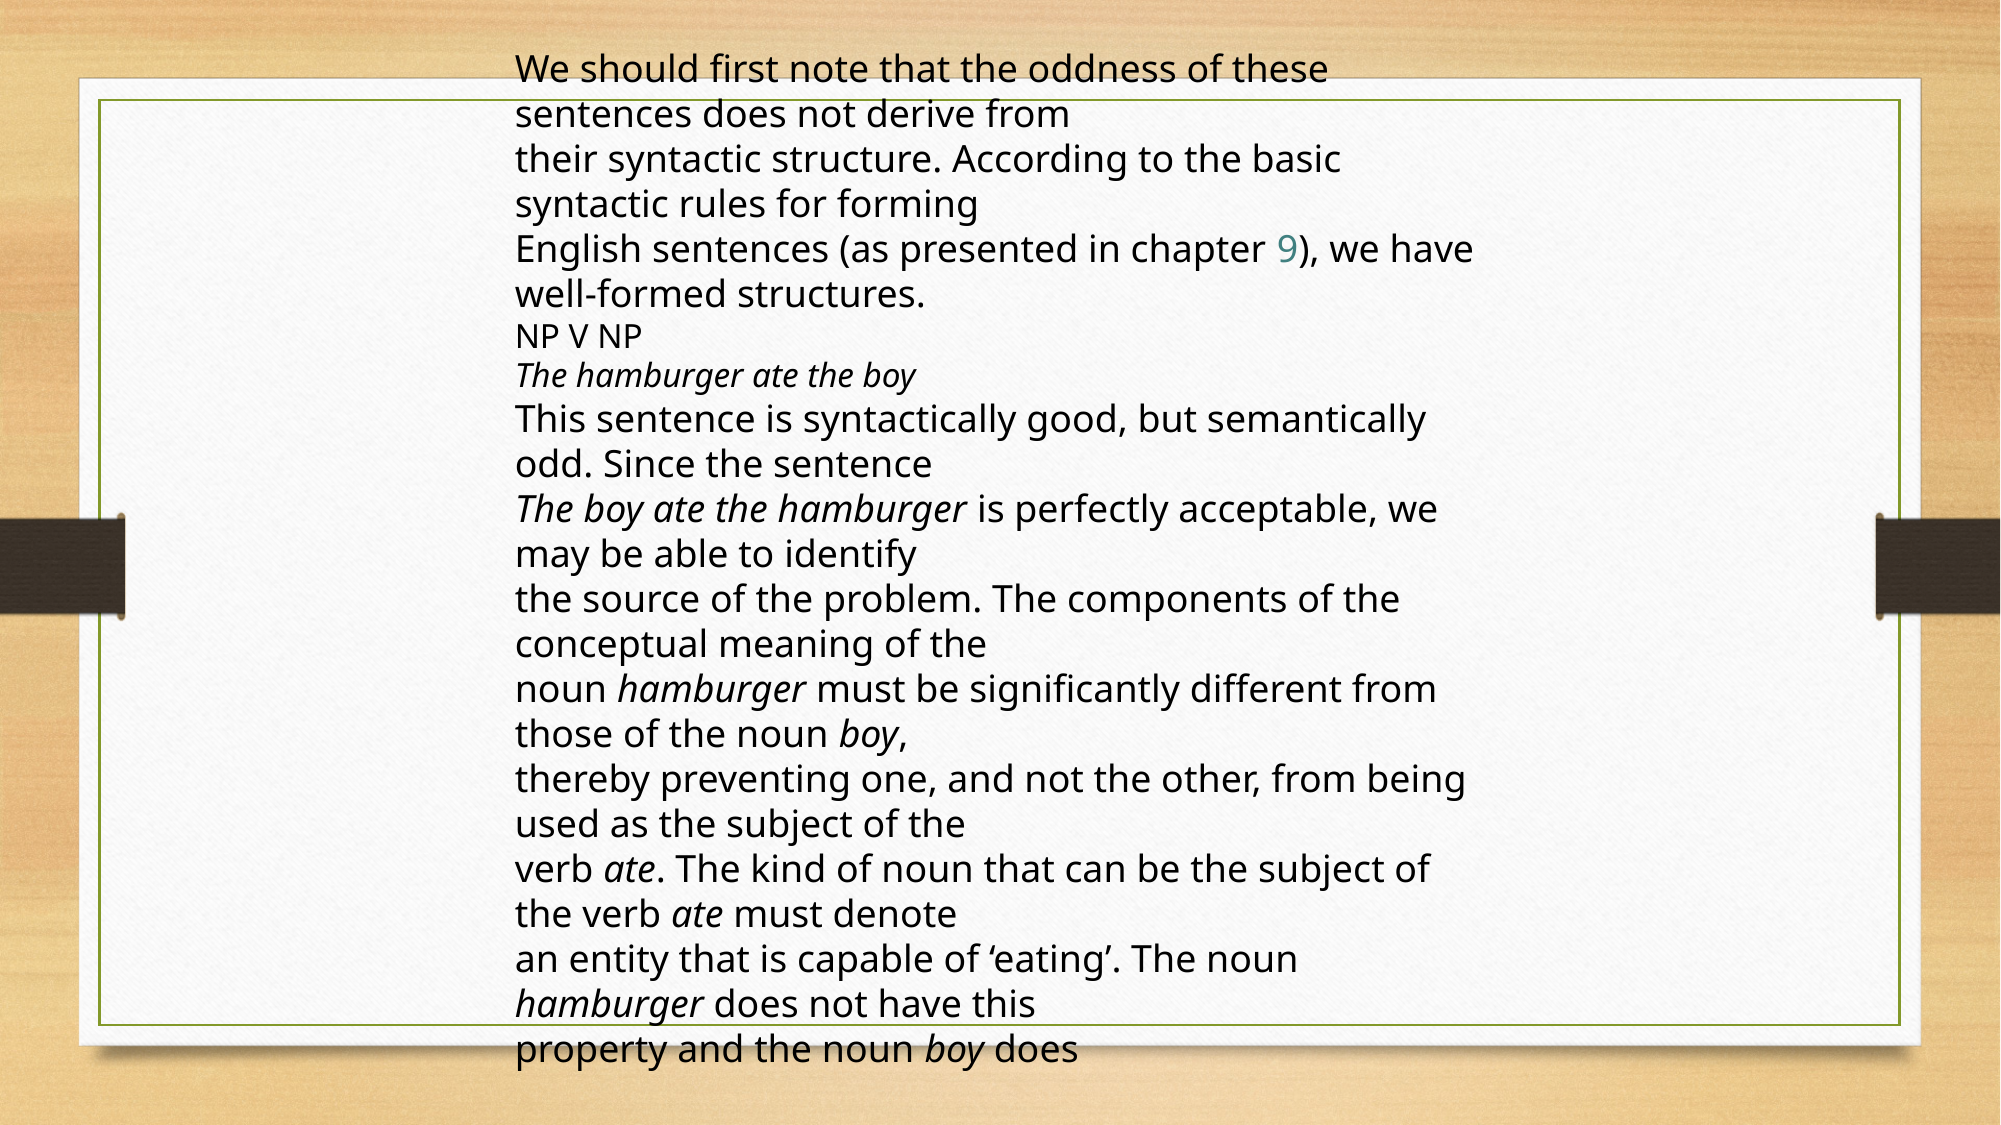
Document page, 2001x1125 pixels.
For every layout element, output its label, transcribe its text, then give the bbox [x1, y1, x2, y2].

text_box We should first note that the oddness of these sentences does not derive from their syntactic structure. According to the basic syntactic rules for forming English sentences (as presented in chapter 9), we have well-formed structures. NP V NP The hamburger ate the boy This sentence is syntactically good, but semantically odd. Since the sentence The boy ate the hamburger is perfectly acceptable, we may be able to identify the source of the problem. The components of the conceptual meaning of the noun hamburger must be significantly different from those of the noun boy, thereby preventing one, and not the other, from being used as the subject of the verb ate. The kind of noun that can be the subject of the verb ate must denote an entity that is capable of ‘eating’. The noun hamburger does not have this property and the noun boy does [500, 37, 1500, 1077]
picture [0, 0, 2001, 1125]
